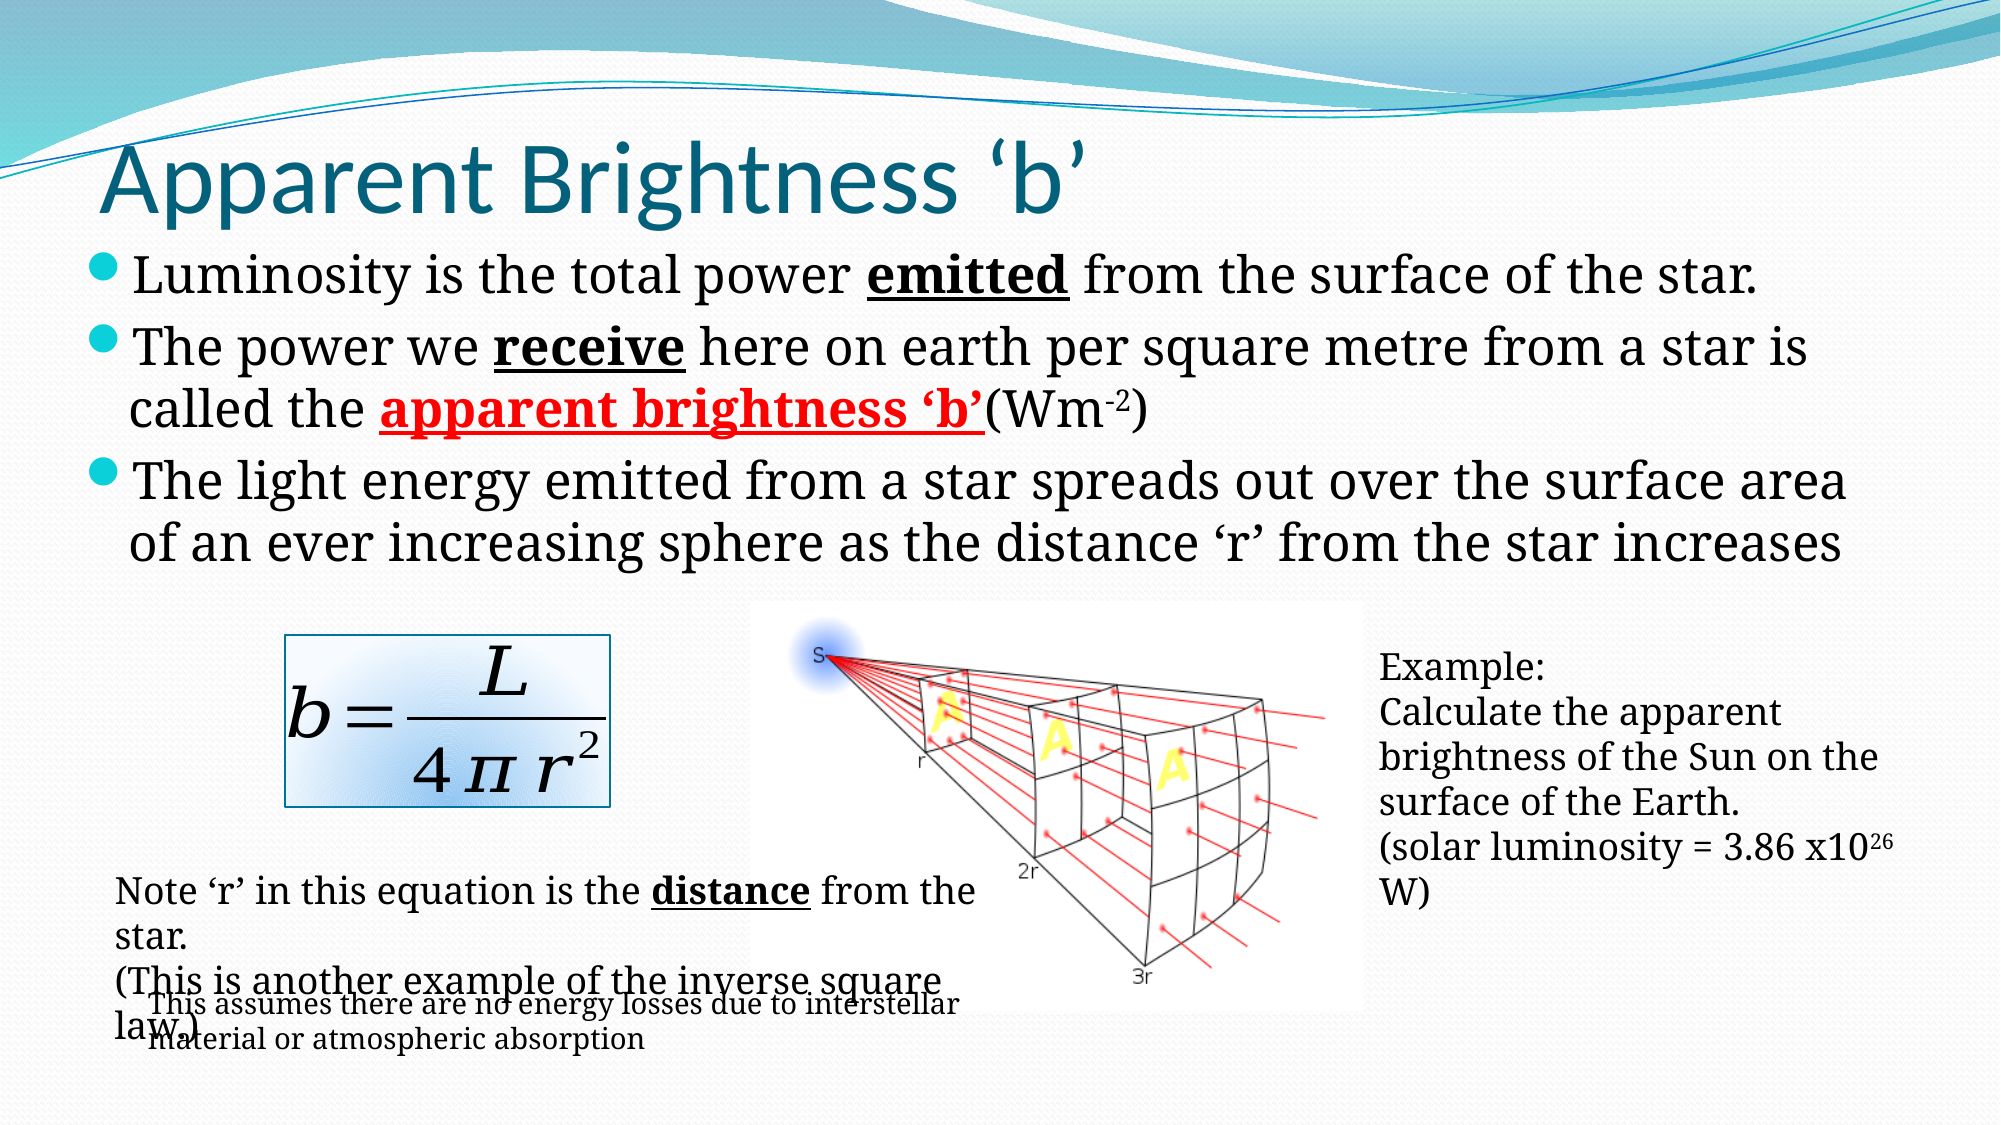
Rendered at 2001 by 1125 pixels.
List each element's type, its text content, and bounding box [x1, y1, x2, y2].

picture [750, 601, 1365, 1011]
text_box Example: Calculate the apparent brightness of the Sun on the surface of the Earth. (solar luminosity = 3.86 x1026 W) [1372, 635, 1932, 921]
text_box This assumes there are no energy losses due to interstellar material or atmospheric absorption [133, 978, 1037, 1063]
text_box Note ‘r’ in this equation is the distance from the star. (This is another example of the inverse square law.) [99, 859, 743, 1055]
title Apparent Brightness ‘b’ [99, 46, 1900, 235]
list Luminosity is the total power emitted from the surface of the star. The power we receive here on earth per square metre from a star is called the apparent brightness ‘b’(Wm-2) The light energy emitted from a star spreads out over the surface area of an ever increasing sphere as the distance ‘r’ from the star increases [71, 234, 1872, 602]
